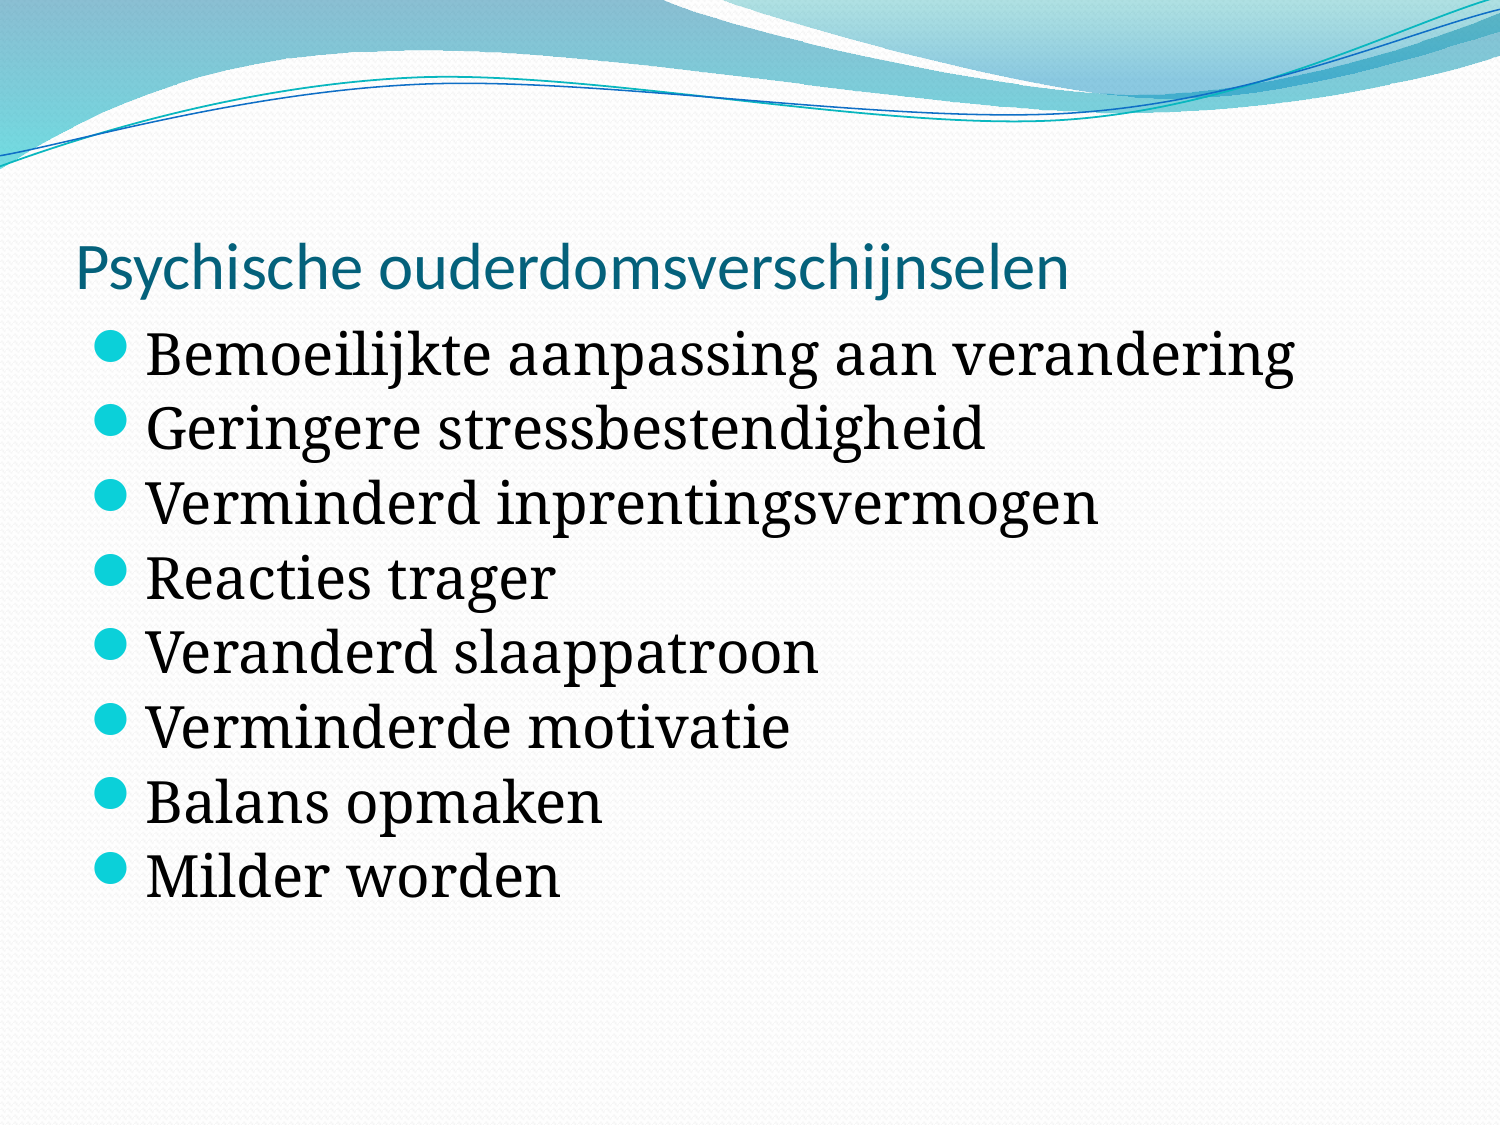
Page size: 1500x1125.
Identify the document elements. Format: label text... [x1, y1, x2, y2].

list Bemoeilijkte aanpassing aan verandering Geringere stressbestendigheid Verminderd inprentingsvermogen Reacties trager Veranderd slaappatroon Verminderde motivatie Balans opmaken Milder worden [75, 317, 1425, 1038]
title Psychische ouderdomsverschijnselen [75, 115, 1425, 303]
